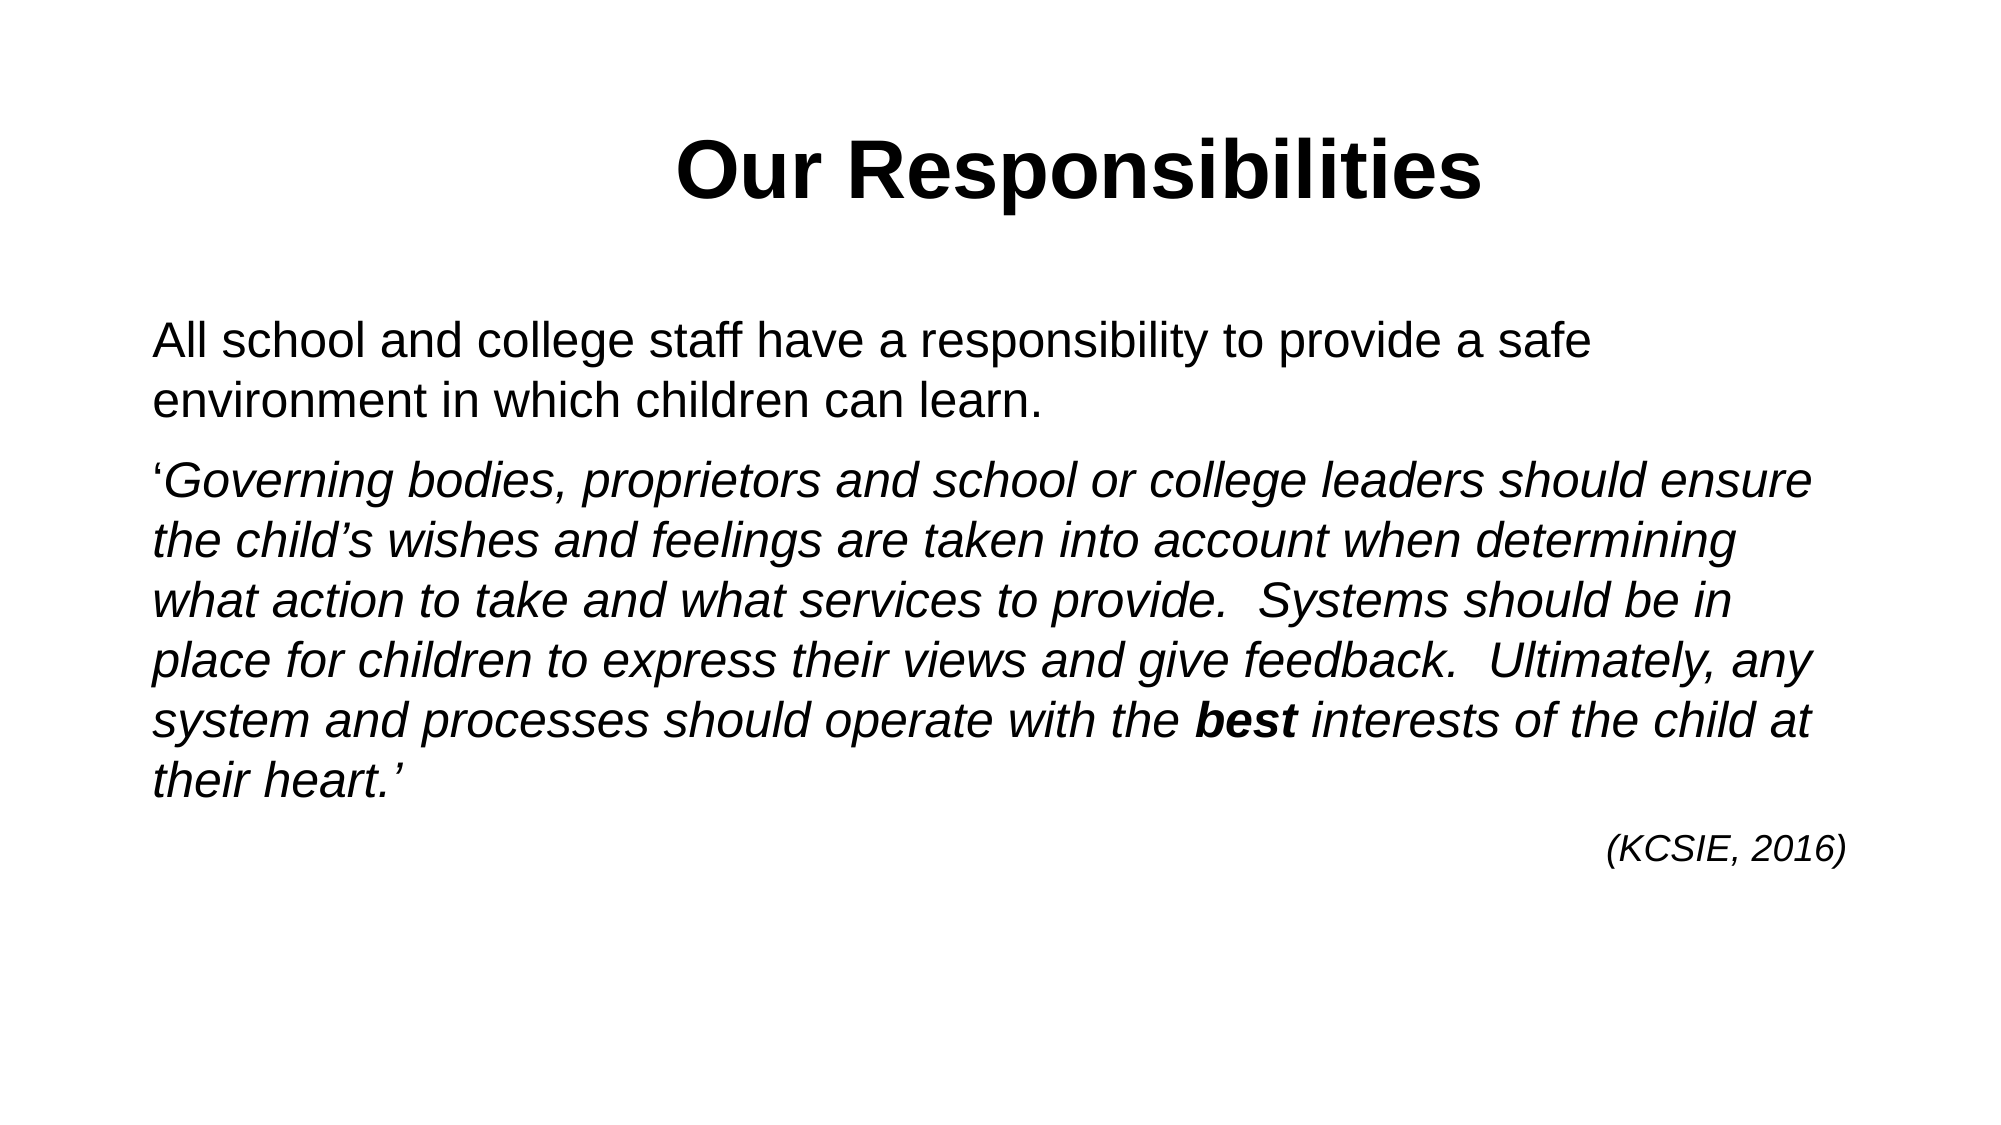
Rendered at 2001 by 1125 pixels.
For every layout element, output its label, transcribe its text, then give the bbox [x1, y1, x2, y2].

list All school and college staff have a responsibility to provide a safe environment in which children can learn. ‘Governing bodies, proprietors and school or college leaders should ensure the child’s wishes and feelings are taken into account when determining what action to take and what services to provide. Systems should be in place for children to express their views and give feedback. Ultimately, any system and processes should operate with the best interests of the child at their heart.’ (KCSIE, 2016) [137, 299, 1863, 1014]
title Our Responsibilities [137, 59, 1863, 278]
